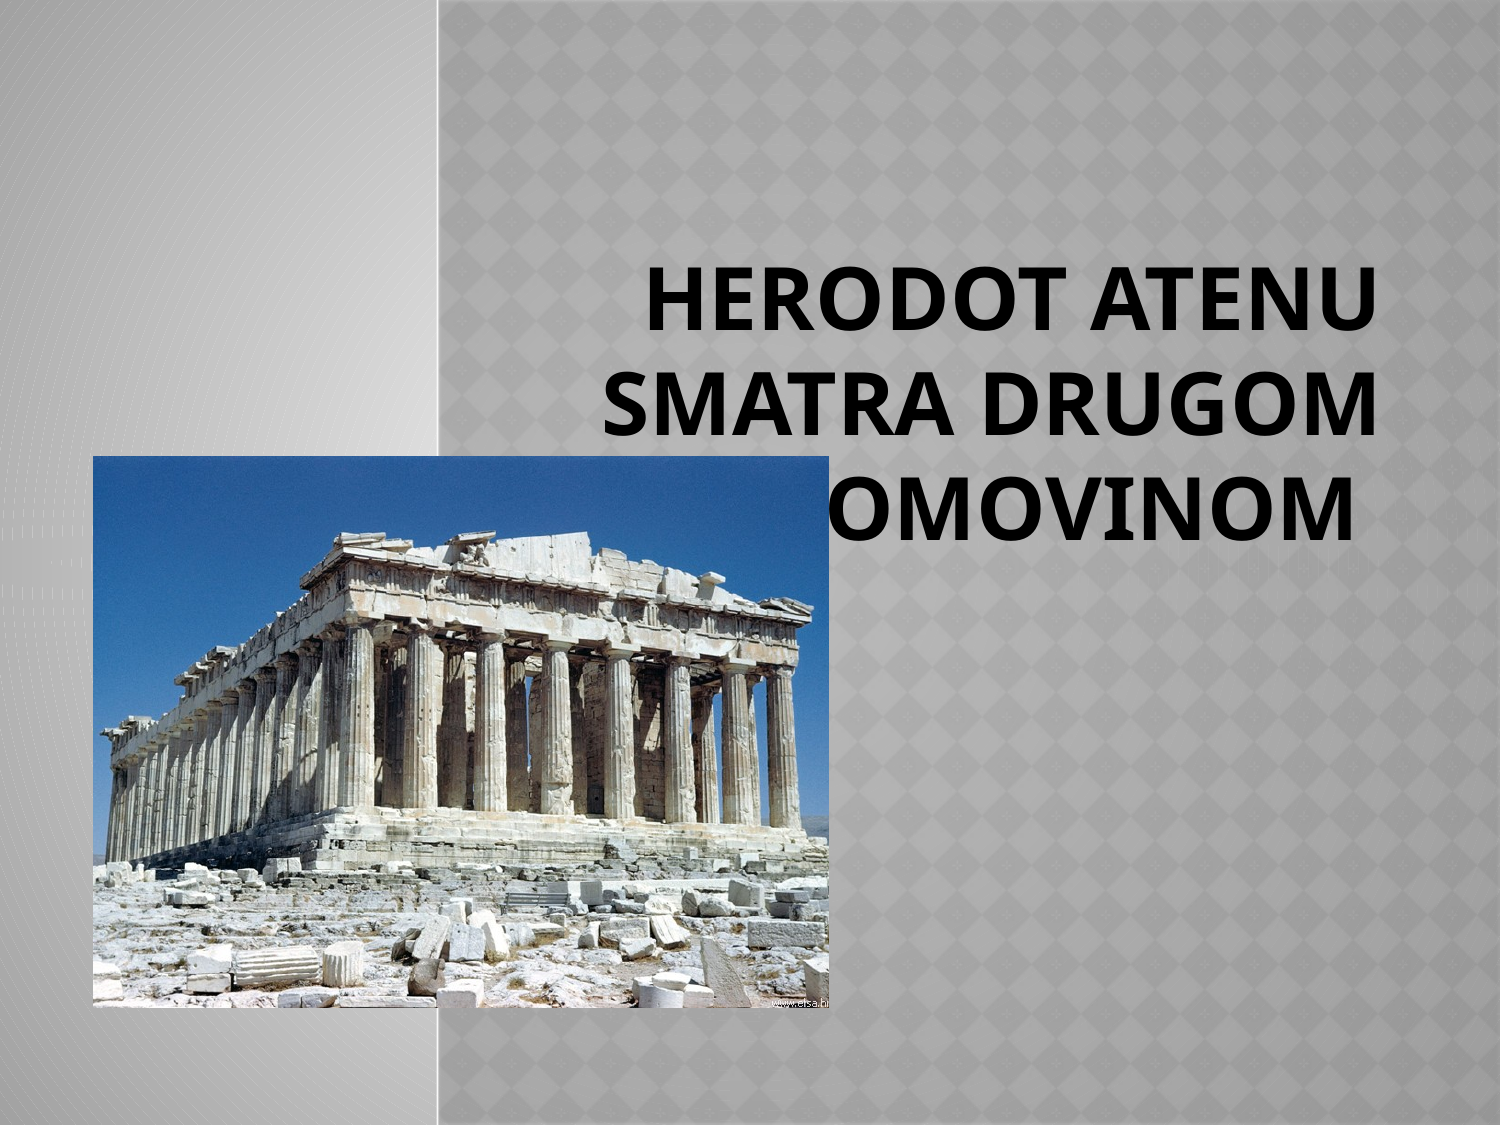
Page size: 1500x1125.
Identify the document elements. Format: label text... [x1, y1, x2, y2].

picture [93, 456, 829, 1008]
title Herodot atenu smatra drugom domovinom [552, 87, 1390, 558]
